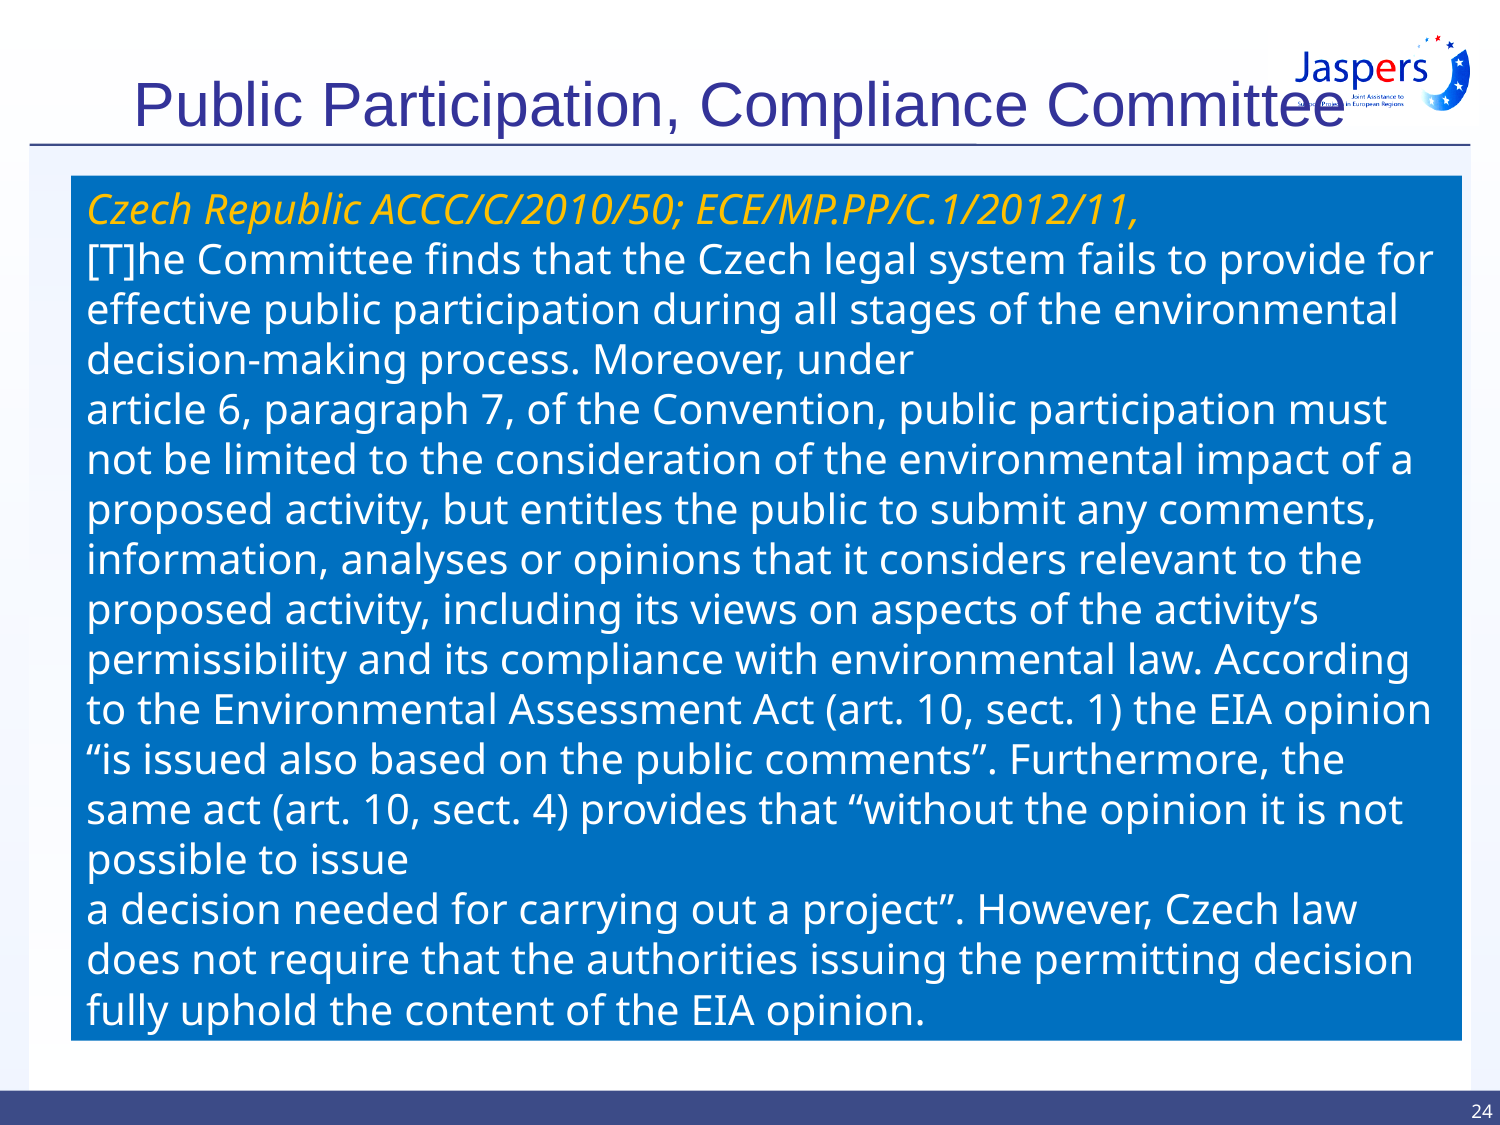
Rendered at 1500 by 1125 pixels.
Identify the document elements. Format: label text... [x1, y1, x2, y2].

text_box Czech Republic ACCC/C/2010/50; ECE/MP.PP/C.1/2012/11, [T]he Committee finds that the Czech legal system fails to provide for effective public participation during all stages of the environmental decision-making process. Moreover, under article 6, paragraph 7, of the Convention, public participation must not be limited to the consideration of the environmental impact of a proposed activity, but entitles the public to submit any comments, information, analyses or opinions that it considers relevant to the proposed activity, including its views on aspects of the activity’s permissibility and its compliance with environmental law. According to the Environmental Assessment Act (art. 10, sect. 1) the EIA opinion “is issued also based on the public comments”. Furthermore, the same act (art. 10, sect. 4) provides that “without the opinion it is not possible to issue a decision needed for carrying out a project”. However, Czech law does not require that the authorities issuing the permitting decision fully uphold the content of the EIA opinion. [71, 175, 1462, 1041]
slide_number 24 [1195, 1092, 1500, 1125]
title Public Participation, Compliance Committee [37, 0, 1446, 136]
